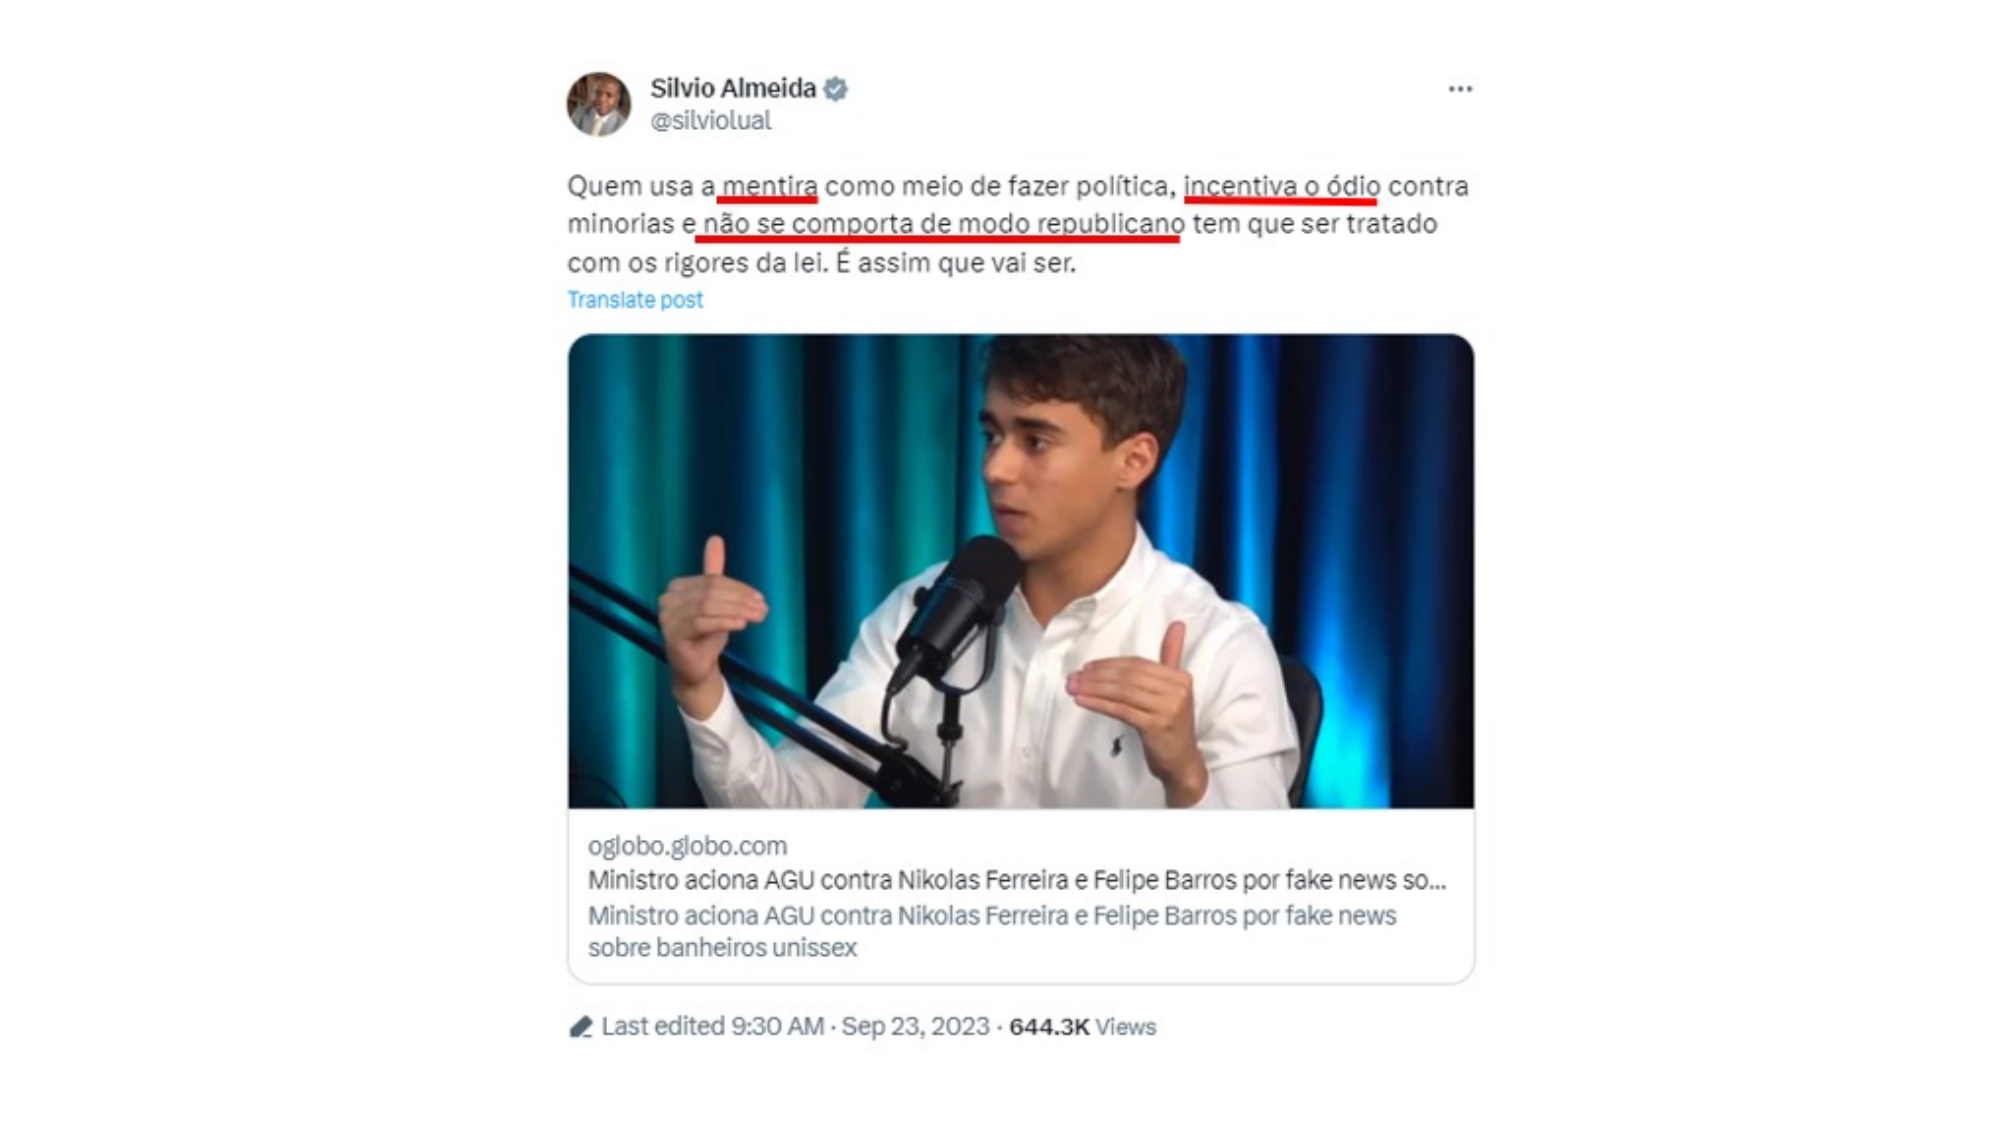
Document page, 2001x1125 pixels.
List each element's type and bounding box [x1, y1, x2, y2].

picture [552, 61, 1511, 1056]
